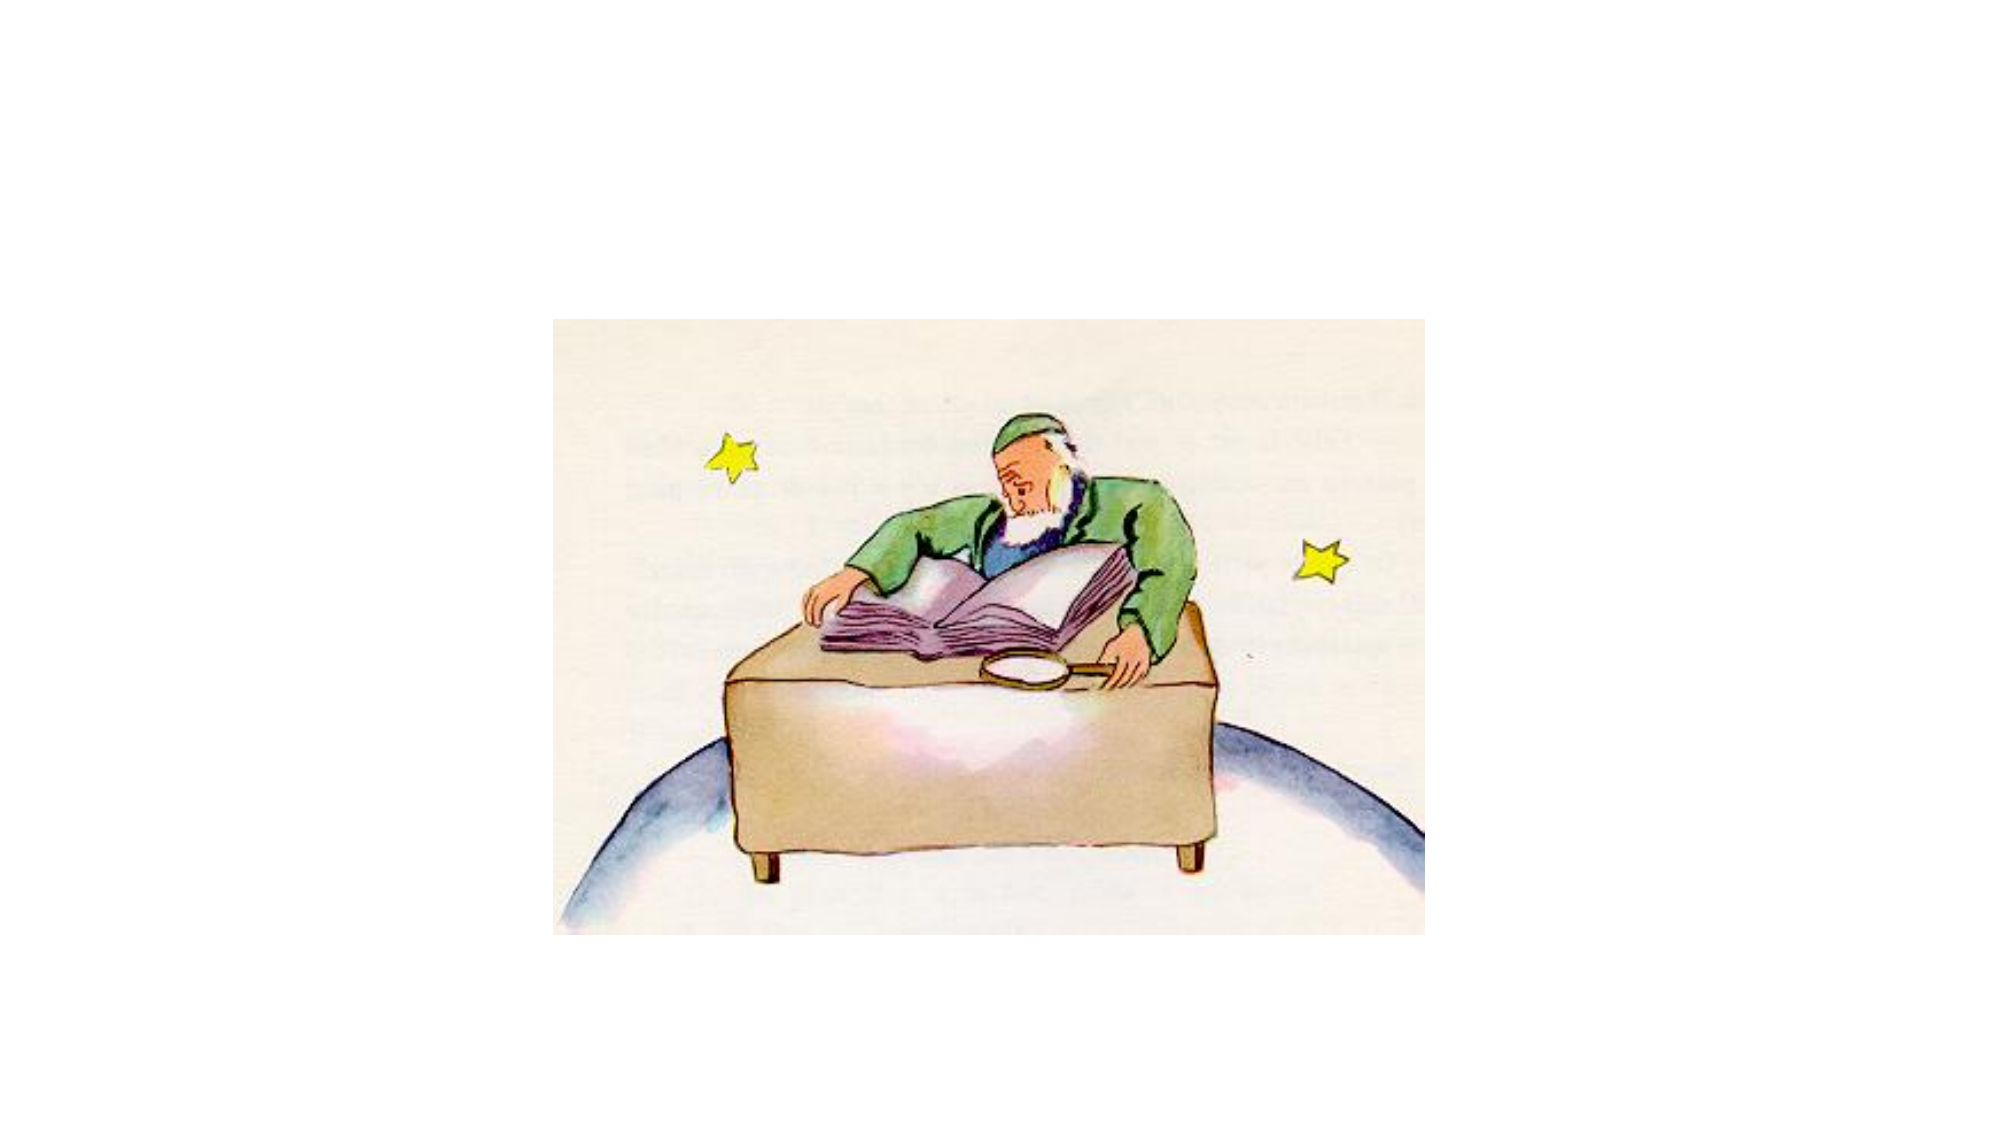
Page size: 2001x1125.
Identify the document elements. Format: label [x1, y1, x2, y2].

picture [553, 319, 1425, 935]
list [137, 299, 1863, 1014]
